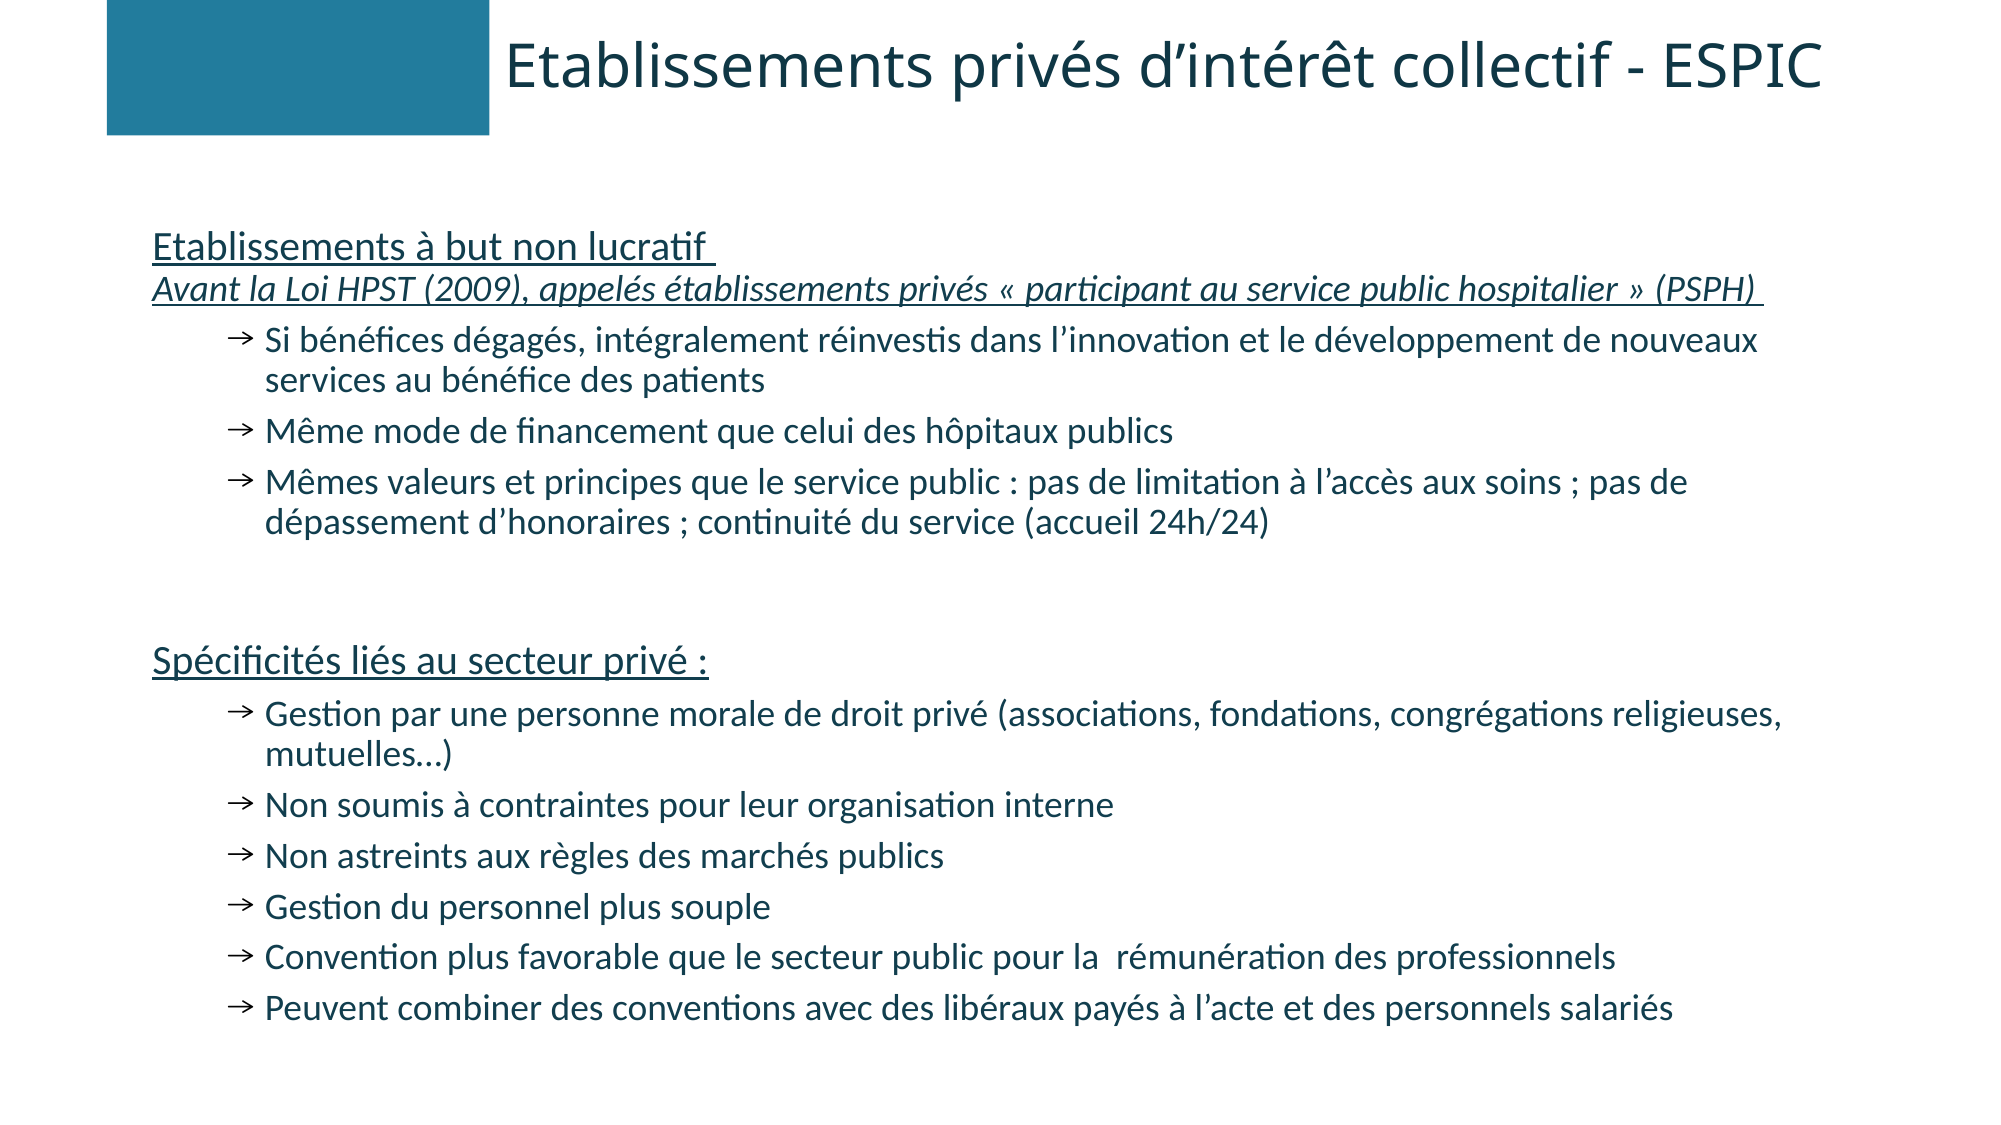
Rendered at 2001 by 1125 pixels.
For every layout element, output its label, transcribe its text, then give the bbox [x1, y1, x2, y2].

picture [227, 840, 254, 868]
picture [227, 466, 254, 494]
picture [227, 942, 254, 969]
title Etablissements privés d’intérêt collectif - ESPIC [489, 0, 1863, 136]
picture [227, 416, 254, 443]
picture [227, 789, 254, 817]
picture [227, 993, 254, 1020]
picture [227, 698, 254, 725]
picture [227, 891, 254, 918]
list Etablissements à but non lucratif Avant la Loi HPST (2009), appelés établissements privés « participant au service public hospitalier » (PSPH) Si bénéfices dégagés, intégralement réinvestis dans l’innovation et le développement de nouveaux services au bénéfice des patients Même mode de financement que celui des hôpitaux publics Mêmes valeurs et principes que le service public : pas de limitation à l’accès aux soins ; pas de dépassement d’honoraires ; continuité du service (accueil 24h/24) Spécificités liés au secteur privé : Gestion par une personne morale de droit privé (associations, fondations, congrégations religieuses, mutuelles…) Non soumis à contraintes pour leur organisation interne Non astreints aux règles des marchés publics Gestion du personnel plus souple Convention plus favorable que le secteur public pour la rémunération des professionnels Peuvent combiner des conventions avec des libéraux payés à l’acte et des personnels salariés [137, 216, 1863, 1014]
picture [227, 324, 254, 352]
